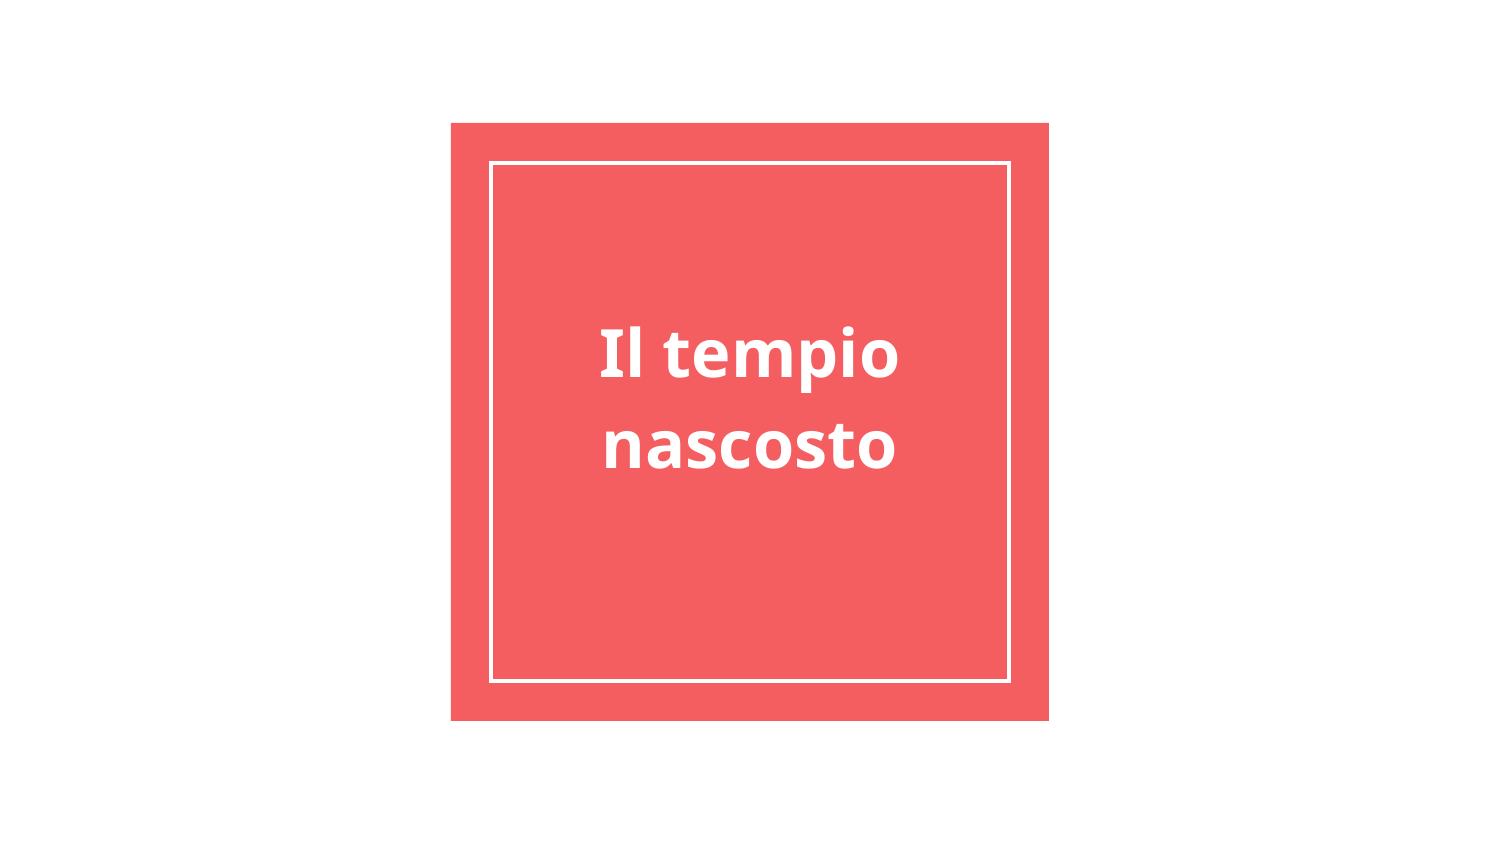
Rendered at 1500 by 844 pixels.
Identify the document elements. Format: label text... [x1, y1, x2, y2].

title Il tempio nascosto [507, 266, 993, 527]
